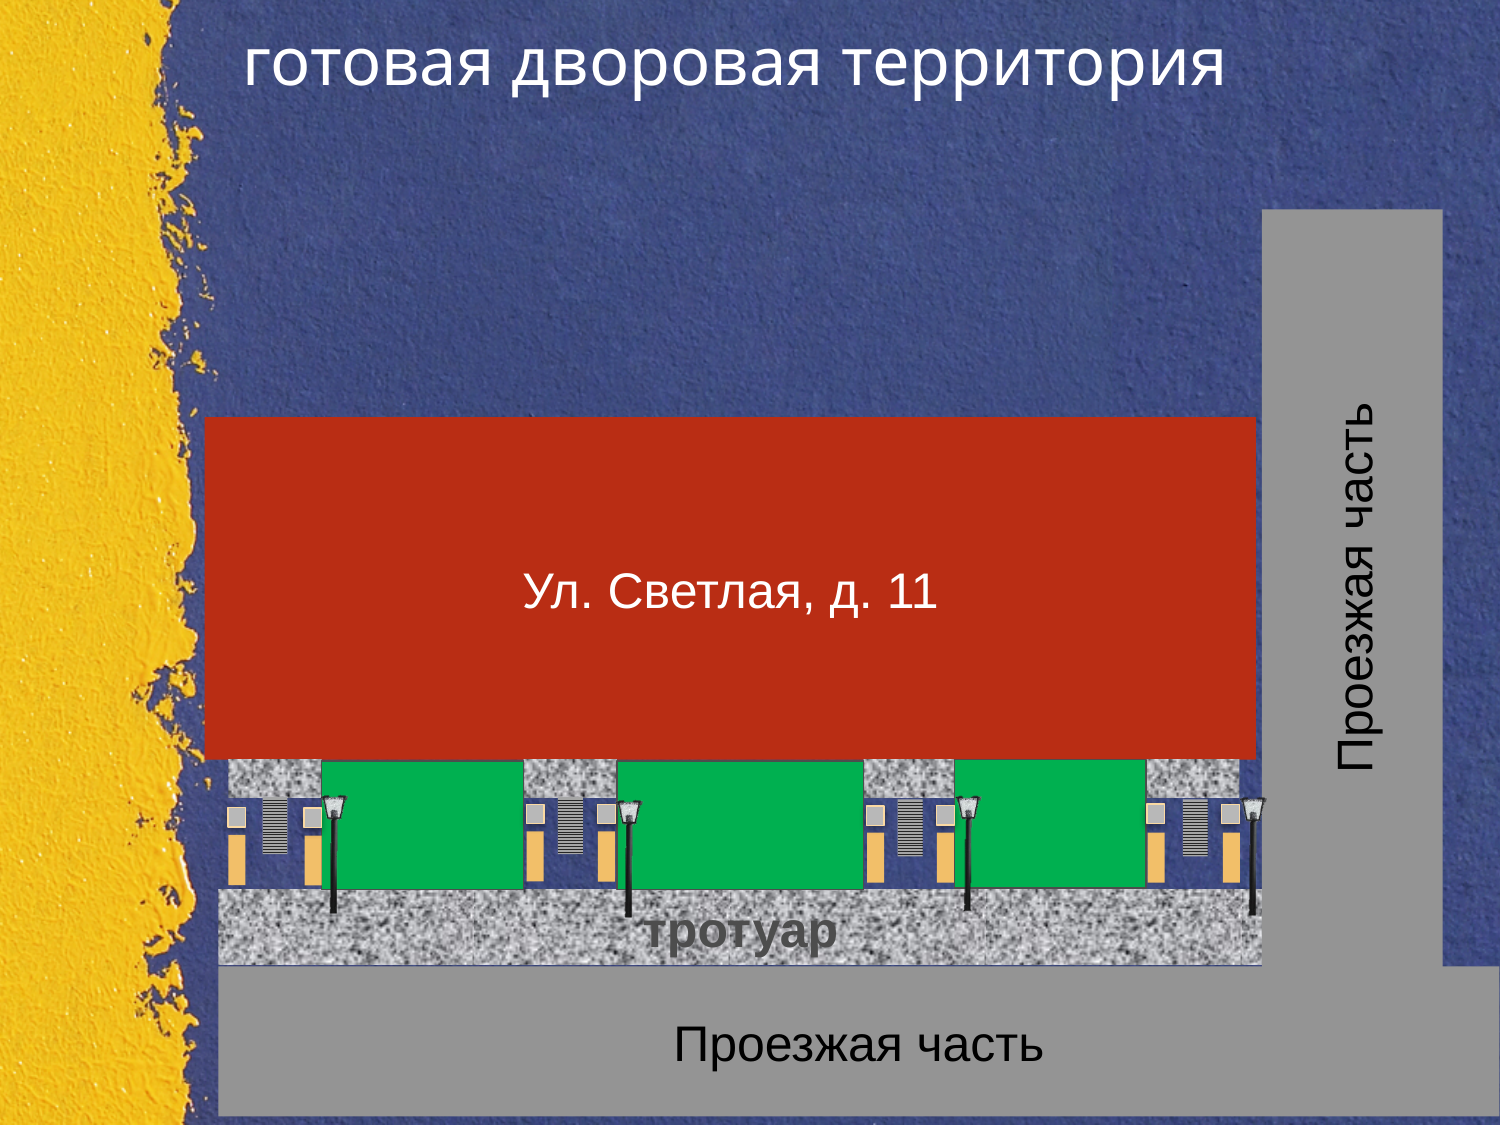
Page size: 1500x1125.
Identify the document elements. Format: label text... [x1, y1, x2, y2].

picture [0, 0, 1500, 1125]
title готовая дворовая территория [227, 0, 1478, 118]
text_box Проезжая часть [1261, 209, 1443, 968]
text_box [204, 416, 1257, 890]
picture [248, 780, 428, 931]
text_box тротуар [218, 899, 1261, 965]
picture [885, 781, 1059, 927]
text_box Проезжая часть [218, 966, 1500, 1117]
picture [543, 784, 723, 935]
